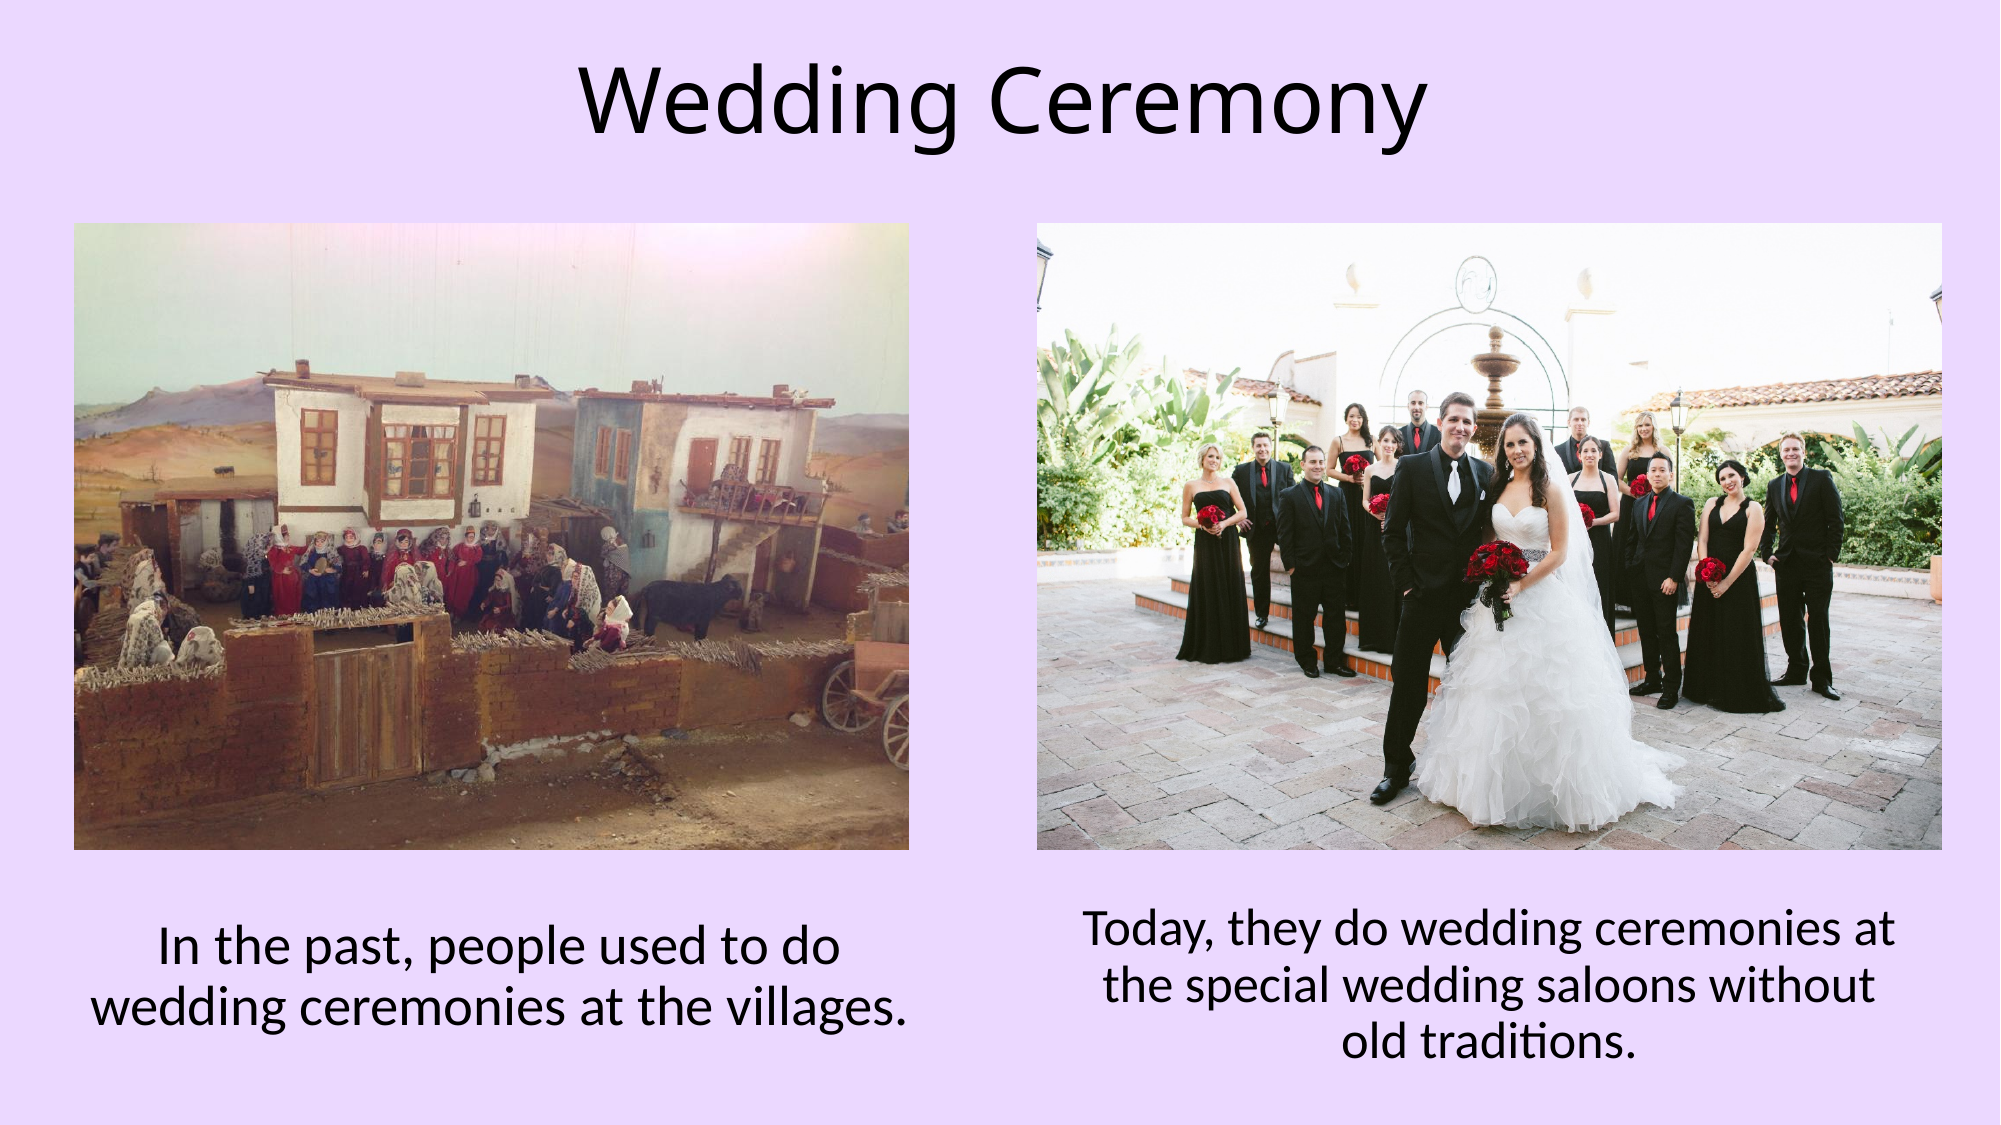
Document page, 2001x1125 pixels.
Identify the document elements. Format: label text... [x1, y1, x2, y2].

list Today, they do wedding ceremonies at the special wedding saloons without old traditions. [1064, 892, 1915, 1079]
picture [1036, 223, 1942, 850]
list In the past, people used to do wedding ceremonies at the villages. [74, 908, 925, 1063]
title Wedding Ceremony [562, 0, 2000, 211]
picture [74, 223, 909, 850]
